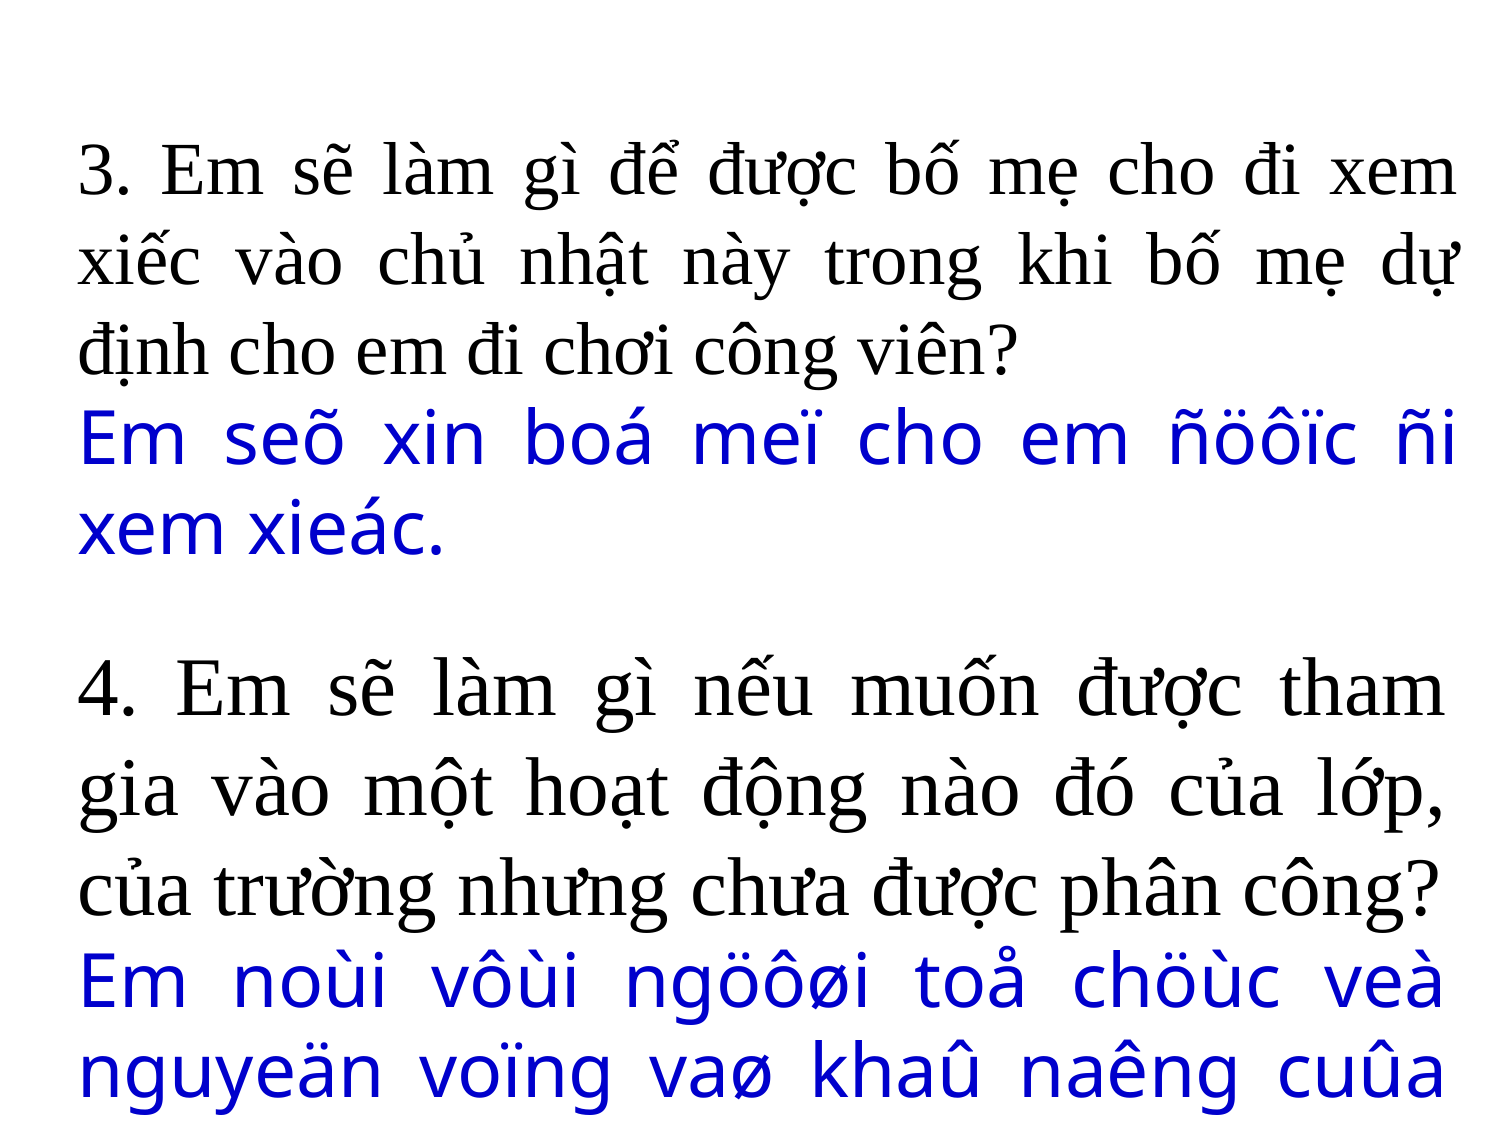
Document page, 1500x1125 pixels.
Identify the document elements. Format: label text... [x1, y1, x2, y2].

text_box 4. Em sẽ làm gì nếu muốn được tham gia vào một hoạt động nào đó của lớp, của trường nhưng chưa được phân công? Em noùi vôùi ngöôøi toå chöùc veà nguyeän voïng vaø khaû naêng cuûa mình. [62, 525, 1463, 1125]
text_box 3. Em sẽ làm gì để được bố mẹ cho đi xem xiếc vào chủ nhật này trong khi bố mẹ dự định cho em đi chơi công viên? Em seõ xin boá meï cho em ñöôïc ñi xem xieác. [62, 112, 1475, 668]
